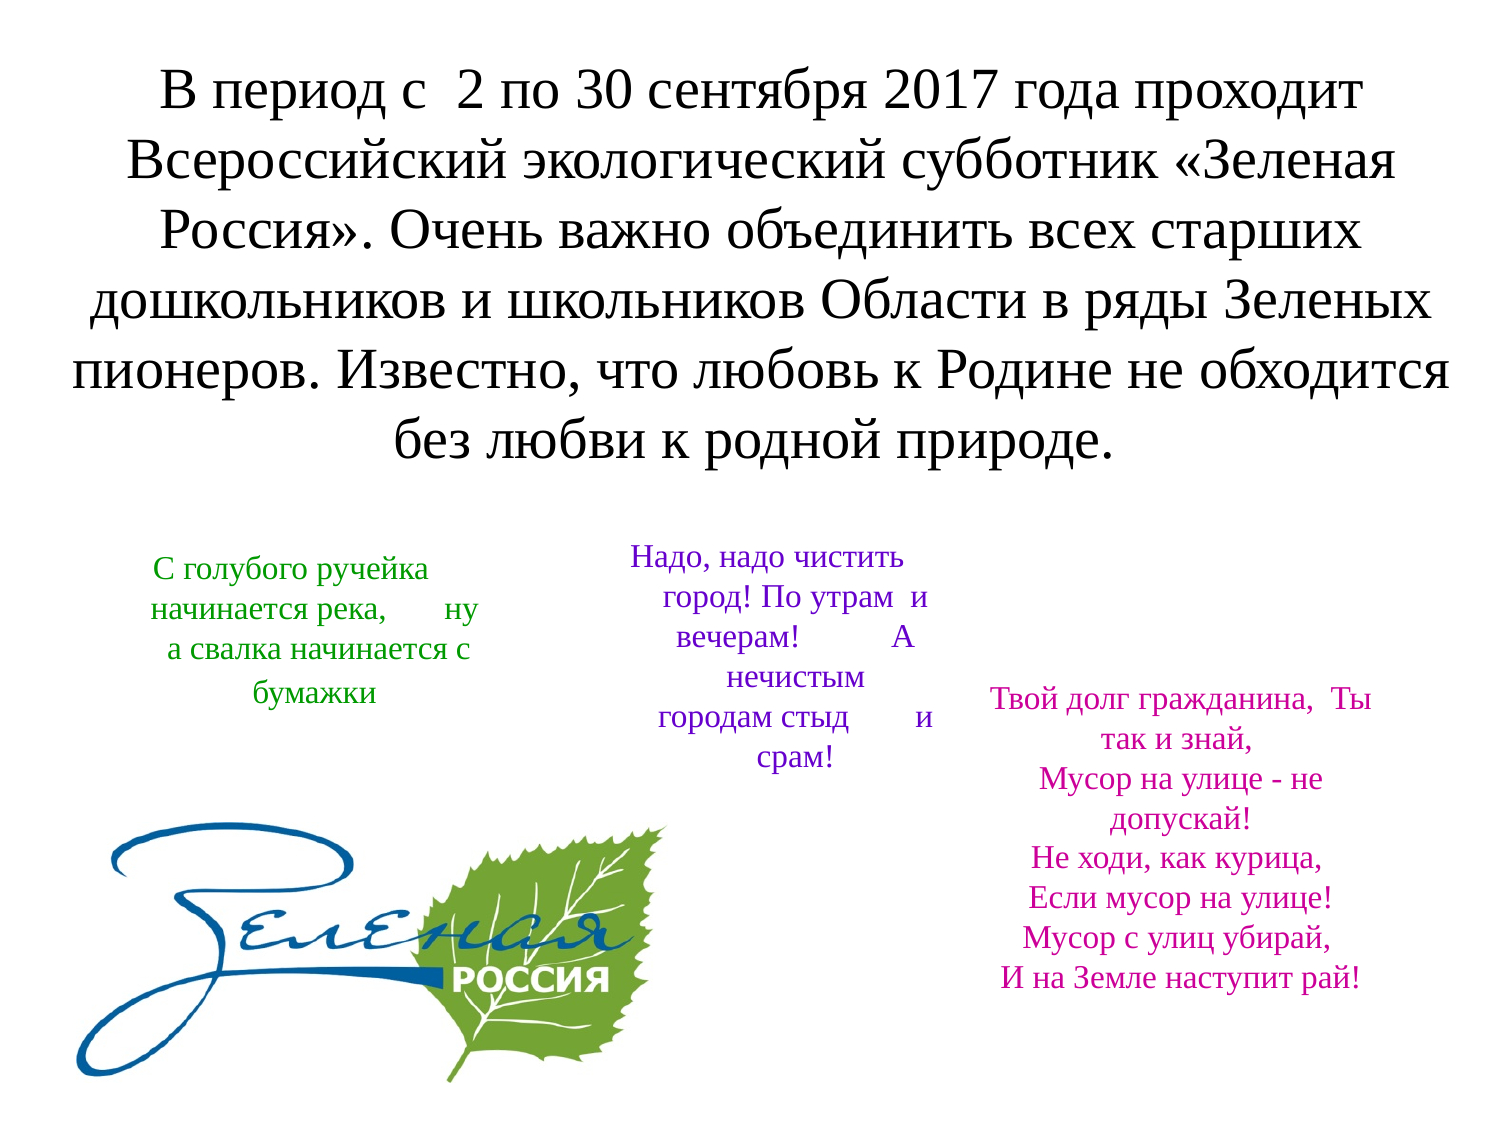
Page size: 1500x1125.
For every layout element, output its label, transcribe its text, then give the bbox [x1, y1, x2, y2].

text_box С голубого ручейка начинается река, ну а свалка начинается с бумажки [76, 538, 506, 719]
picture [76, 822, 668, 1083]
text_box Надо, надо чистить город! По утрам и вечерам! А нечистым городам стыд и срам! [584, 527, 951, 782]
text_box Твой долг гражданина, Ты так и знай, Мусор на улице - не допускай! Не ходи, как курица, Если мусор на улице! Мусор с улиц убирай, И на Земле наступит рай! [962, 668, 1400, 1003]
text_box В период с 2 по 30 сентября 2017 года проходит Всероссийский экологический субботник «Зеленая Россия». Очень важно объединить всех старших дошкольников и школьников Области в ряды Зеленых пионеров. Известно, что любовь к Родине не обходится без любви к родной природе. [41, 42, 1483, 478]
